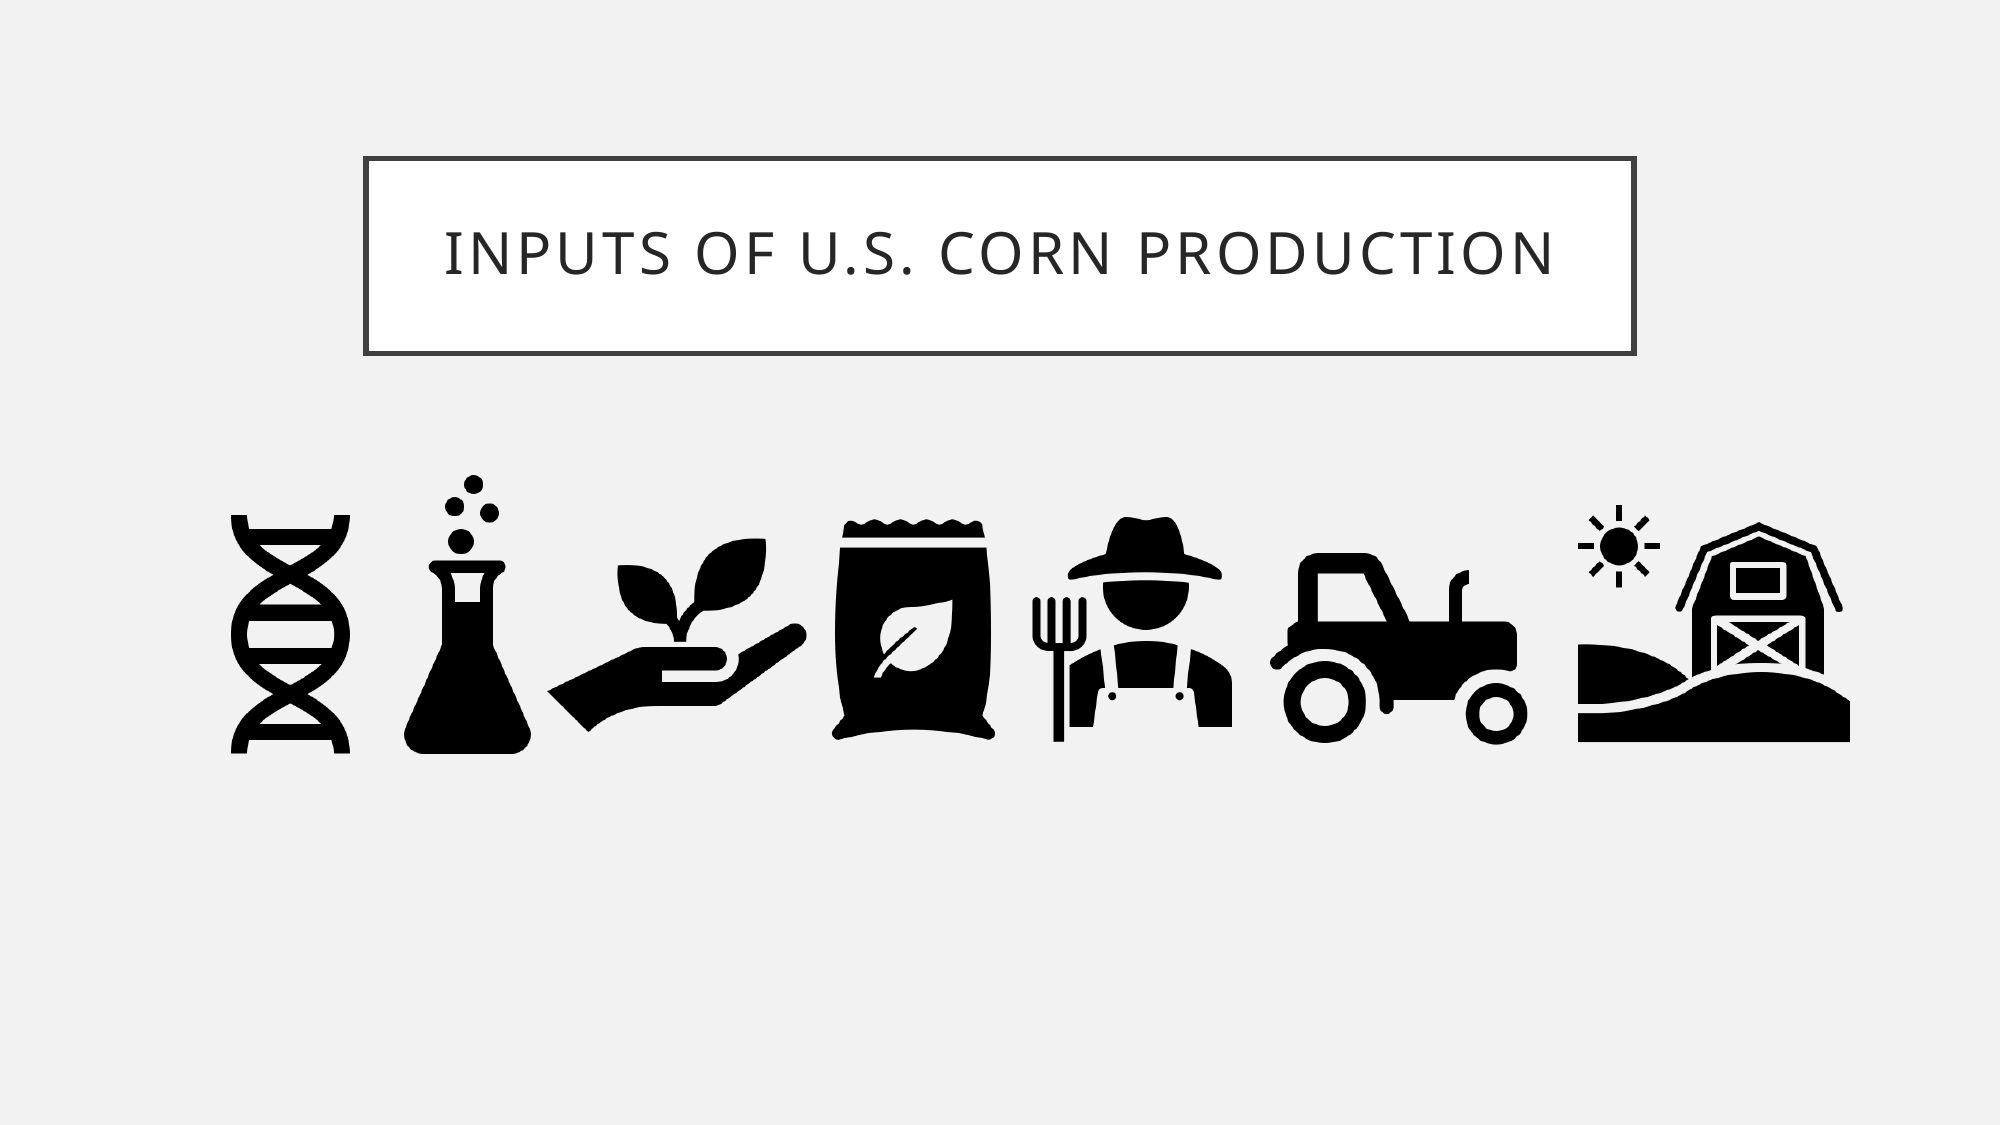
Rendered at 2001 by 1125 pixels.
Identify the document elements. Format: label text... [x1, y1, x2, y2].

picture [160, 462, 1865, 813]
title Inputs of U.S. Corn Production [363, 156, 1637, 356]
